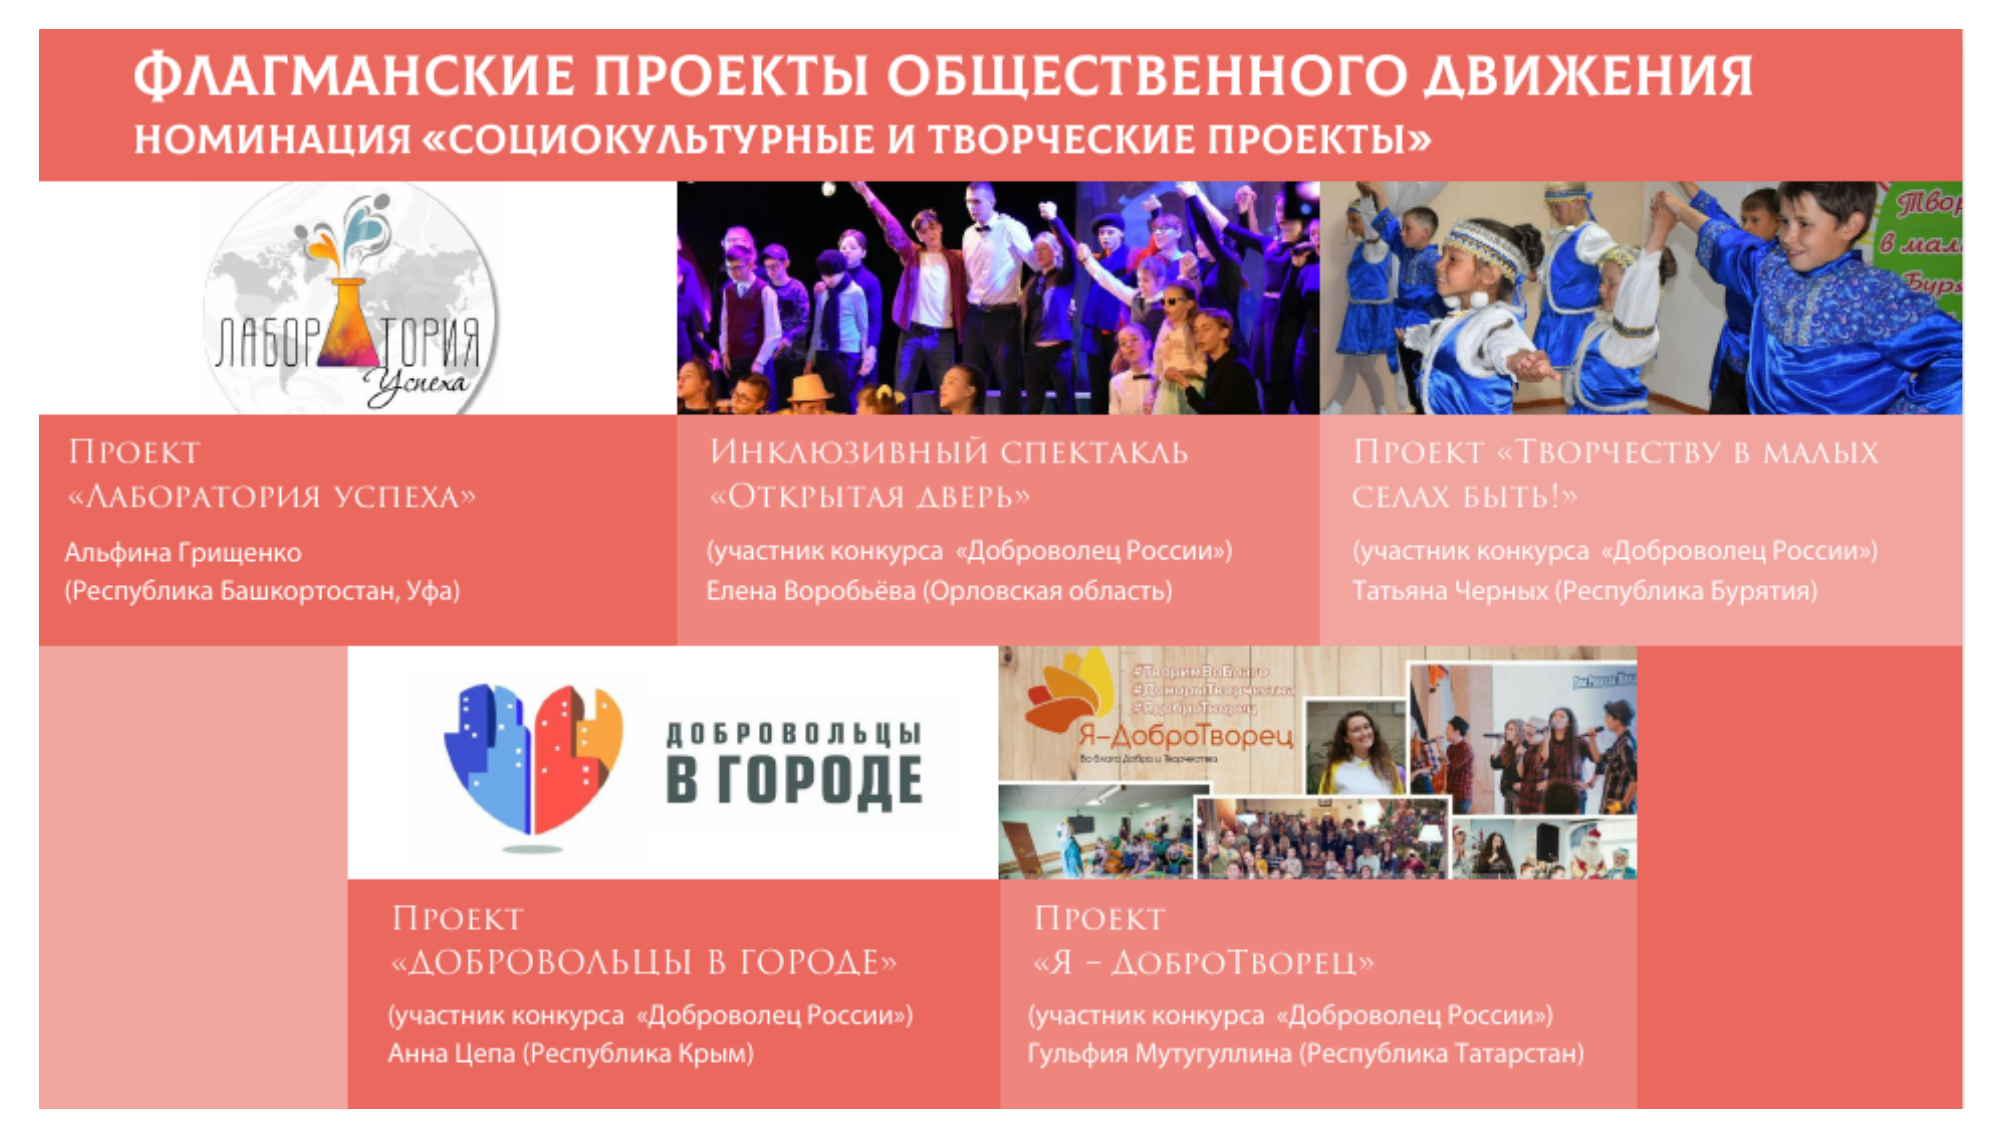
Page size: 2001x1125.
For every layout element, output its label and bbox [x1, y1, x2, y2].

list [39, 29, 1965, 1109]
